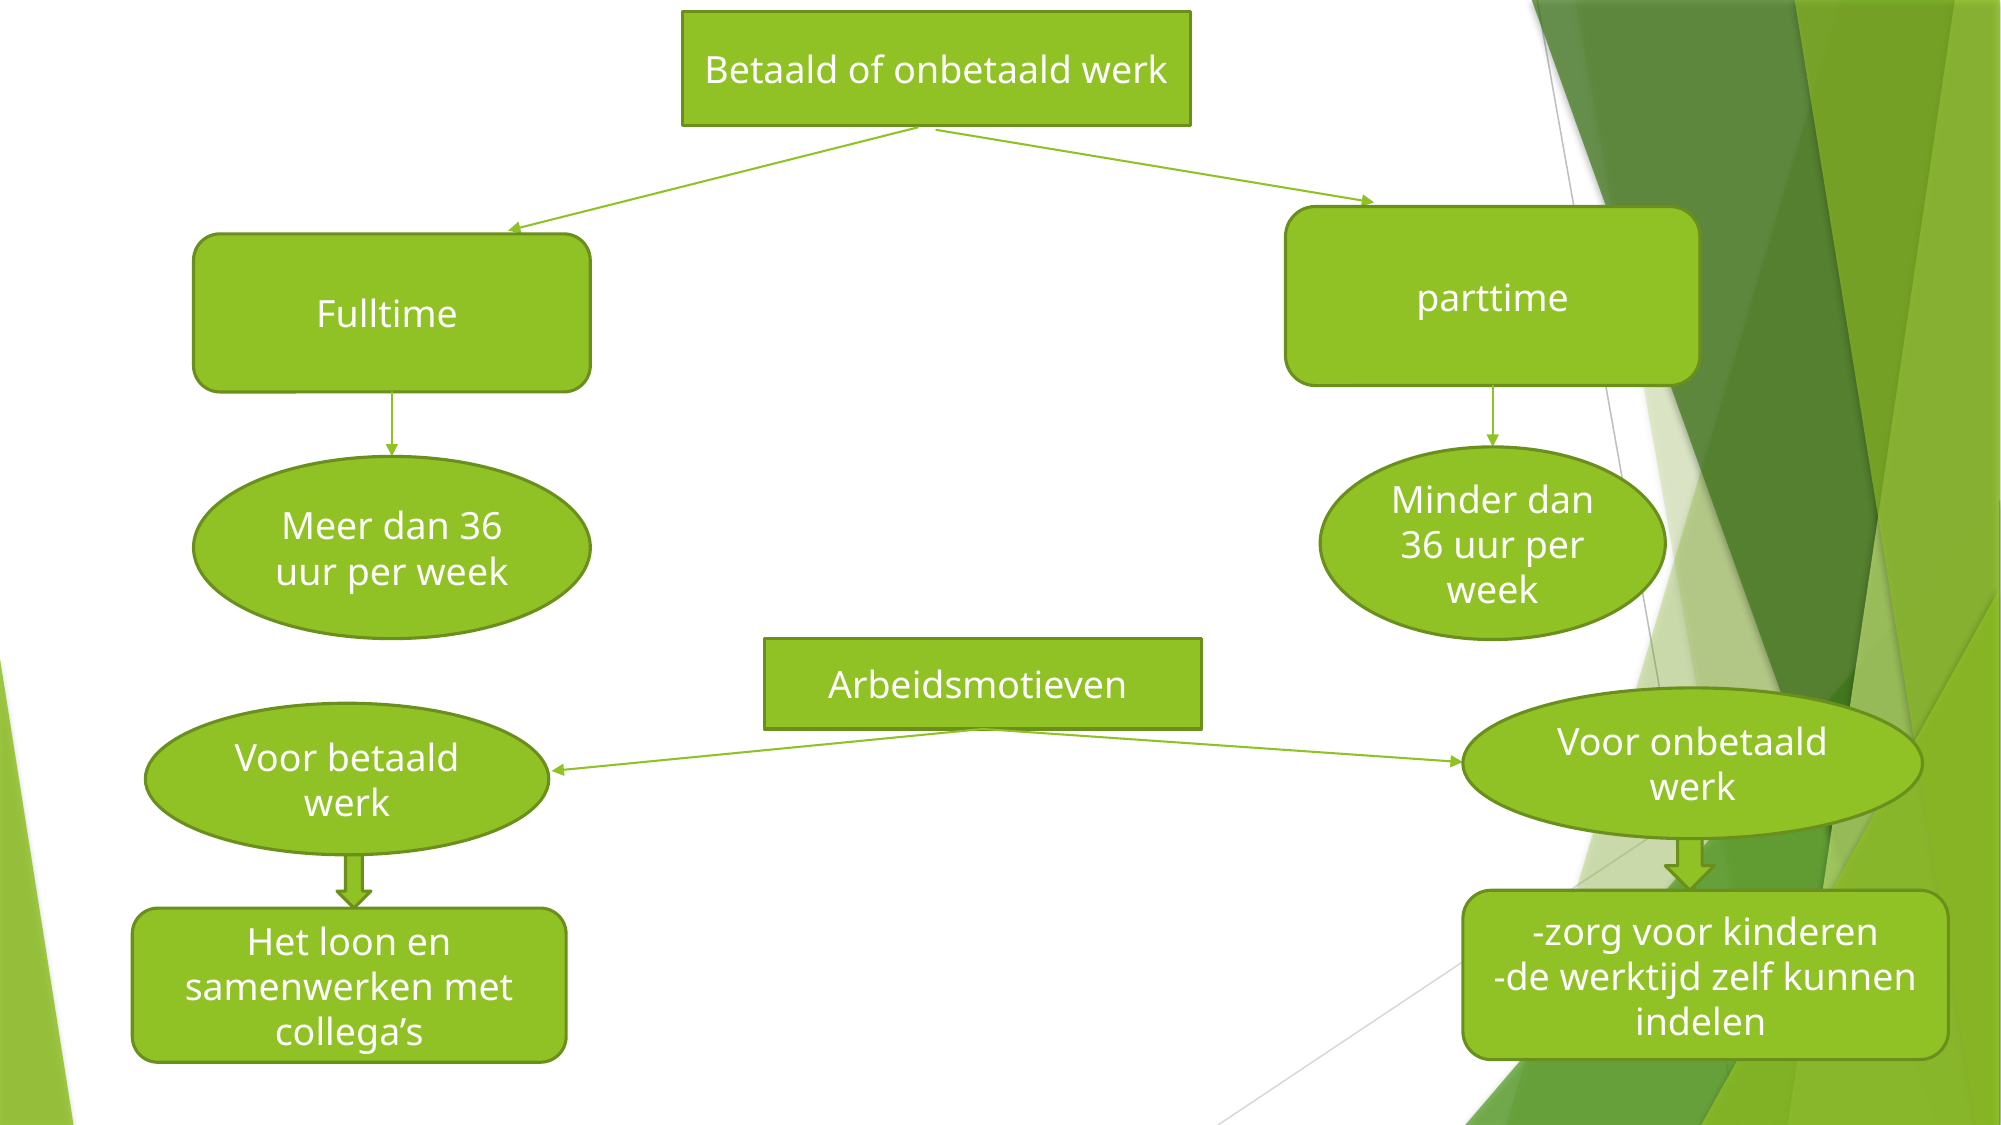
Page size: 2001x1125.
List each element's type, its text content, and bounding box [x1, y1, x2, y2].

text_box Arbeidsmotieven [763, 637, 1203, 727]
text_box -zorg voor kinderen -de werktijd zelf kunnen indelen [1461, 888, 1950, 1062]
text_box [982, 728, 1464, 763]
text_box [507, 126, 919, 232]
text_box Het loon en samenwerken met collega’s [130, 906, 568, 1064]
text_box Betaald of onbetaald werk [681, 10, 1192, 127]
text_box Voor betaald werk [143, 701, 551, 857]
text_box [935, 129, 1375, 203]
text_box [1663, 837, 1716, 888]
text_box Meer dan 36 uur per week [191, 454, 592, 641]
text_box [335, 853, 373, 906]
text_box Minder dan 36 uur per week [1318, 445, 1667, 642]
text_box Voor onbetaald werk [1462, 686, 1925, 841]
text_box Fulltime [191, 232, 592, 394]
text_box parttime [1283, 204, 1702, 388]
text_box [551, 728, 983, 772]
